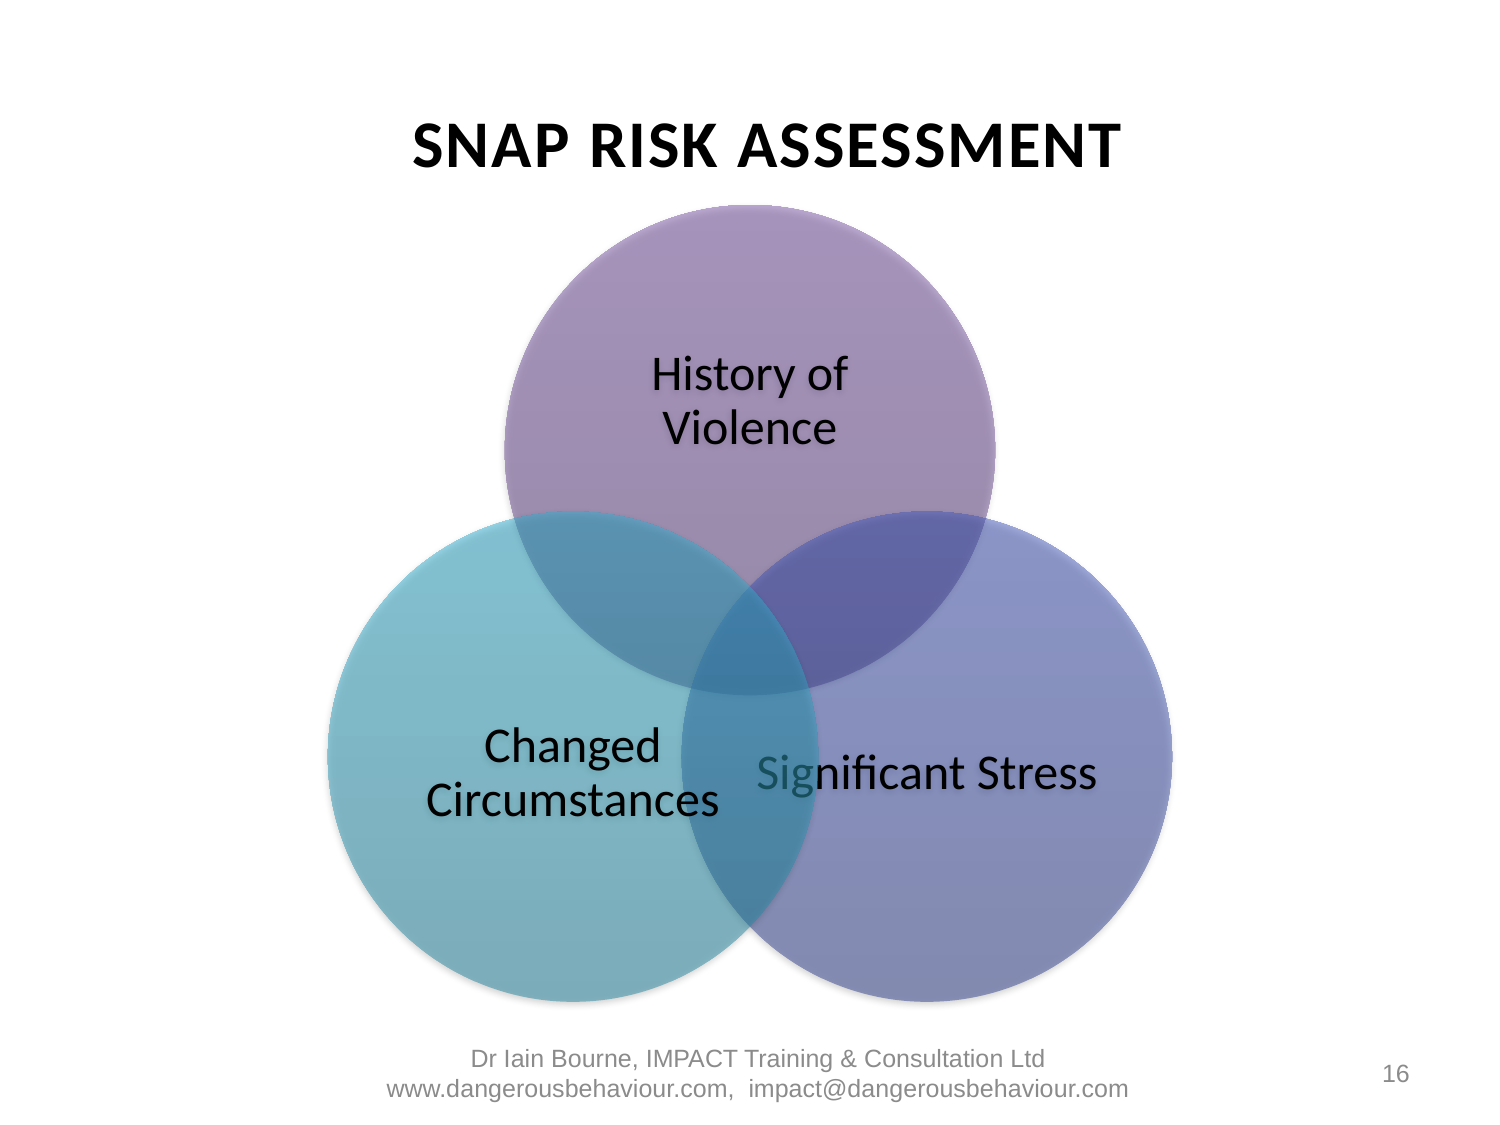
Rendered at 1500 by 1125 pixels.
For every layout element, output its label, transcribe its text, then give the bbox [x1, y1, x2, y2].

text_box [156, 194, 1344, 1013]
slide_number 16 [1074, 1042, 1425, 1103]
footer Dr Iain Bourne, IMPACT Training & Consultation Ltd www.dangerousbehaviour.com, impact@dangerousbehaviour.com [341, 1042, 1074, 1103]
text_box SNAP RISK ASSESSMENT [117, 93, 1418, 189]
